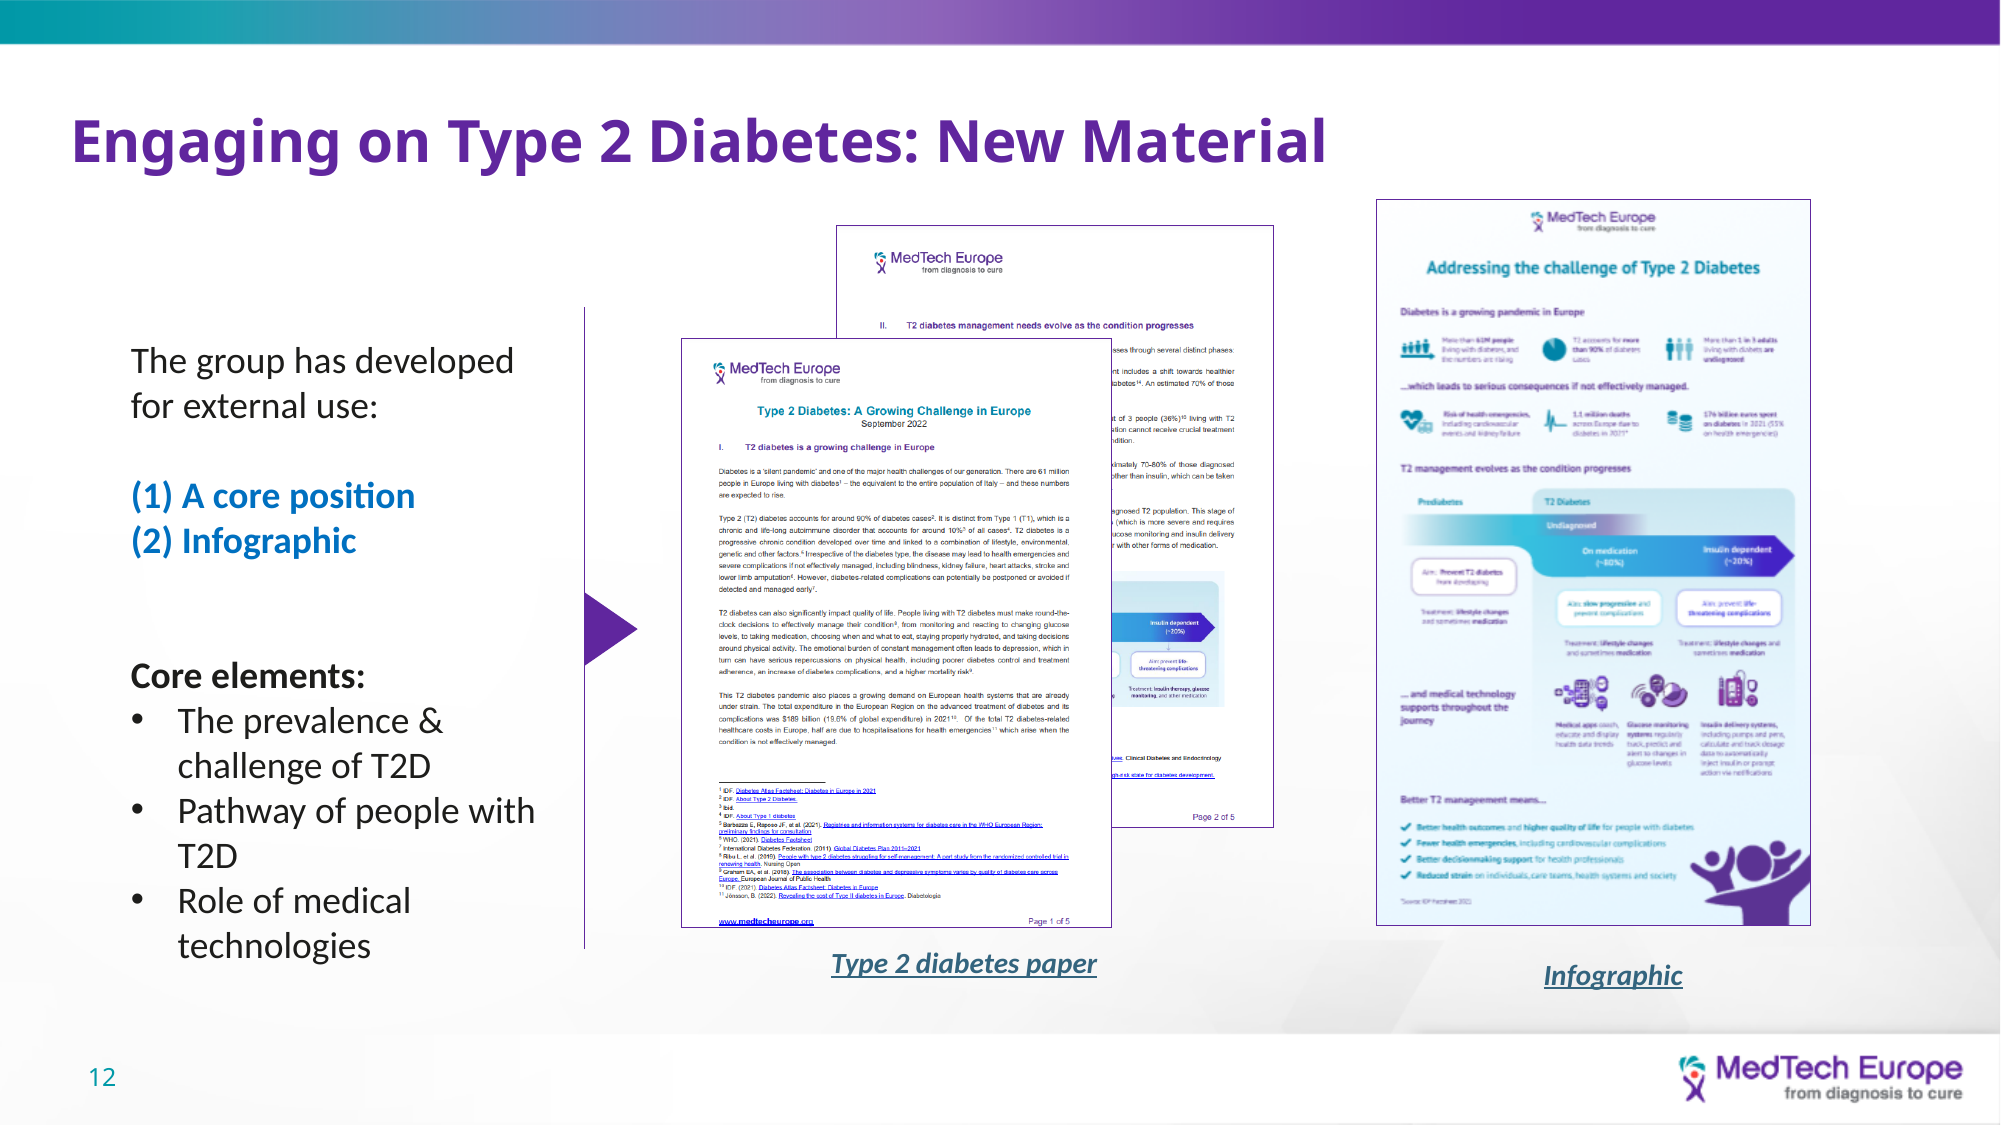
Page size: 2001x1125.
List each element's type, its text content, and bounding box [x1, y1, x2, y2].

text_box Type 2 diabetes paper [787, 937, 1142, 987]
text_box Infographic [1462, 948, 1764, 999]
picture [0, 0, 2001, 1125]
text_box Engaging on Type 2 Diabetes: New Material [55, 101, 1738, 185]
text_box The group has developed for external use: (1) A core position (2) Infographic Core elements: The prevalence & challenge of T2D Pathway of people with T2D Role of medical technologies [116, 328, 555, 1019]
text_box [584, 307, 638, 949]
